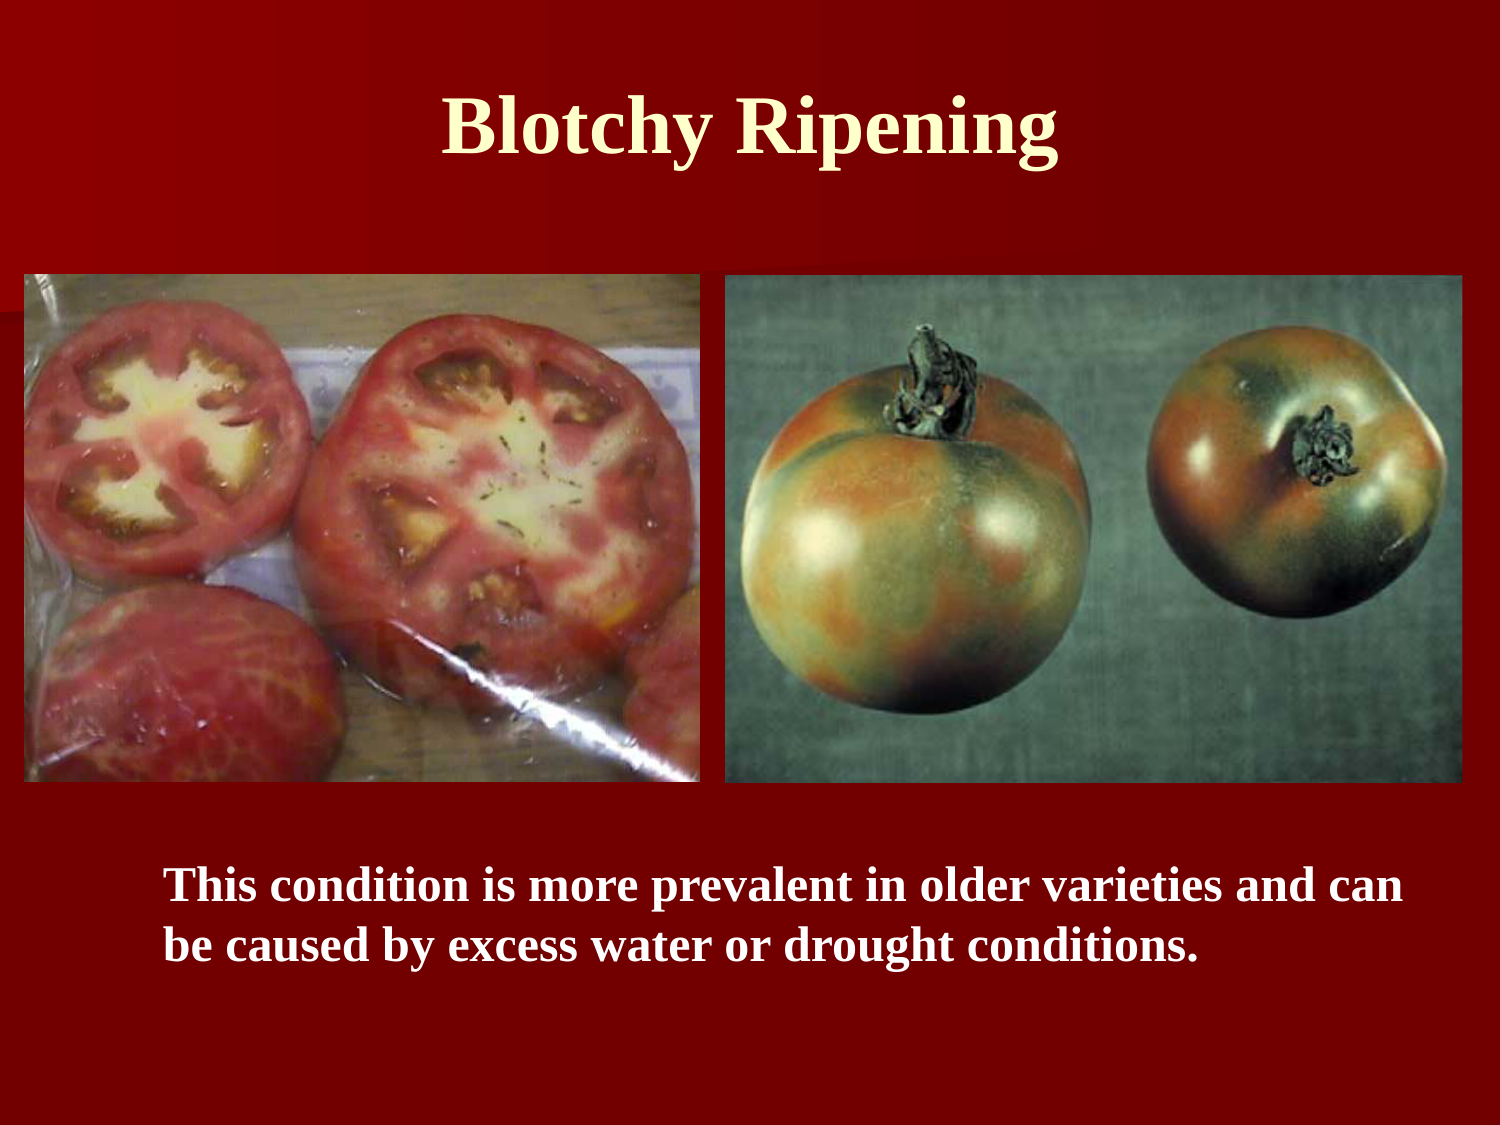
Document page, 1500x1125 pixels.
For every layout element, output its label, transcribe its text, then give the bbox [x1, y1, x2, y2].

picture [724, 274, 1463, 783]
picture [24, 274, 701, 782]
text_box This condition is more prevalent in older varieties and can be caused by excess water or drought conditions. [148, 844, 1420, 979]
text_box Blotchy Ripening [426, 62, 1075, 178]
